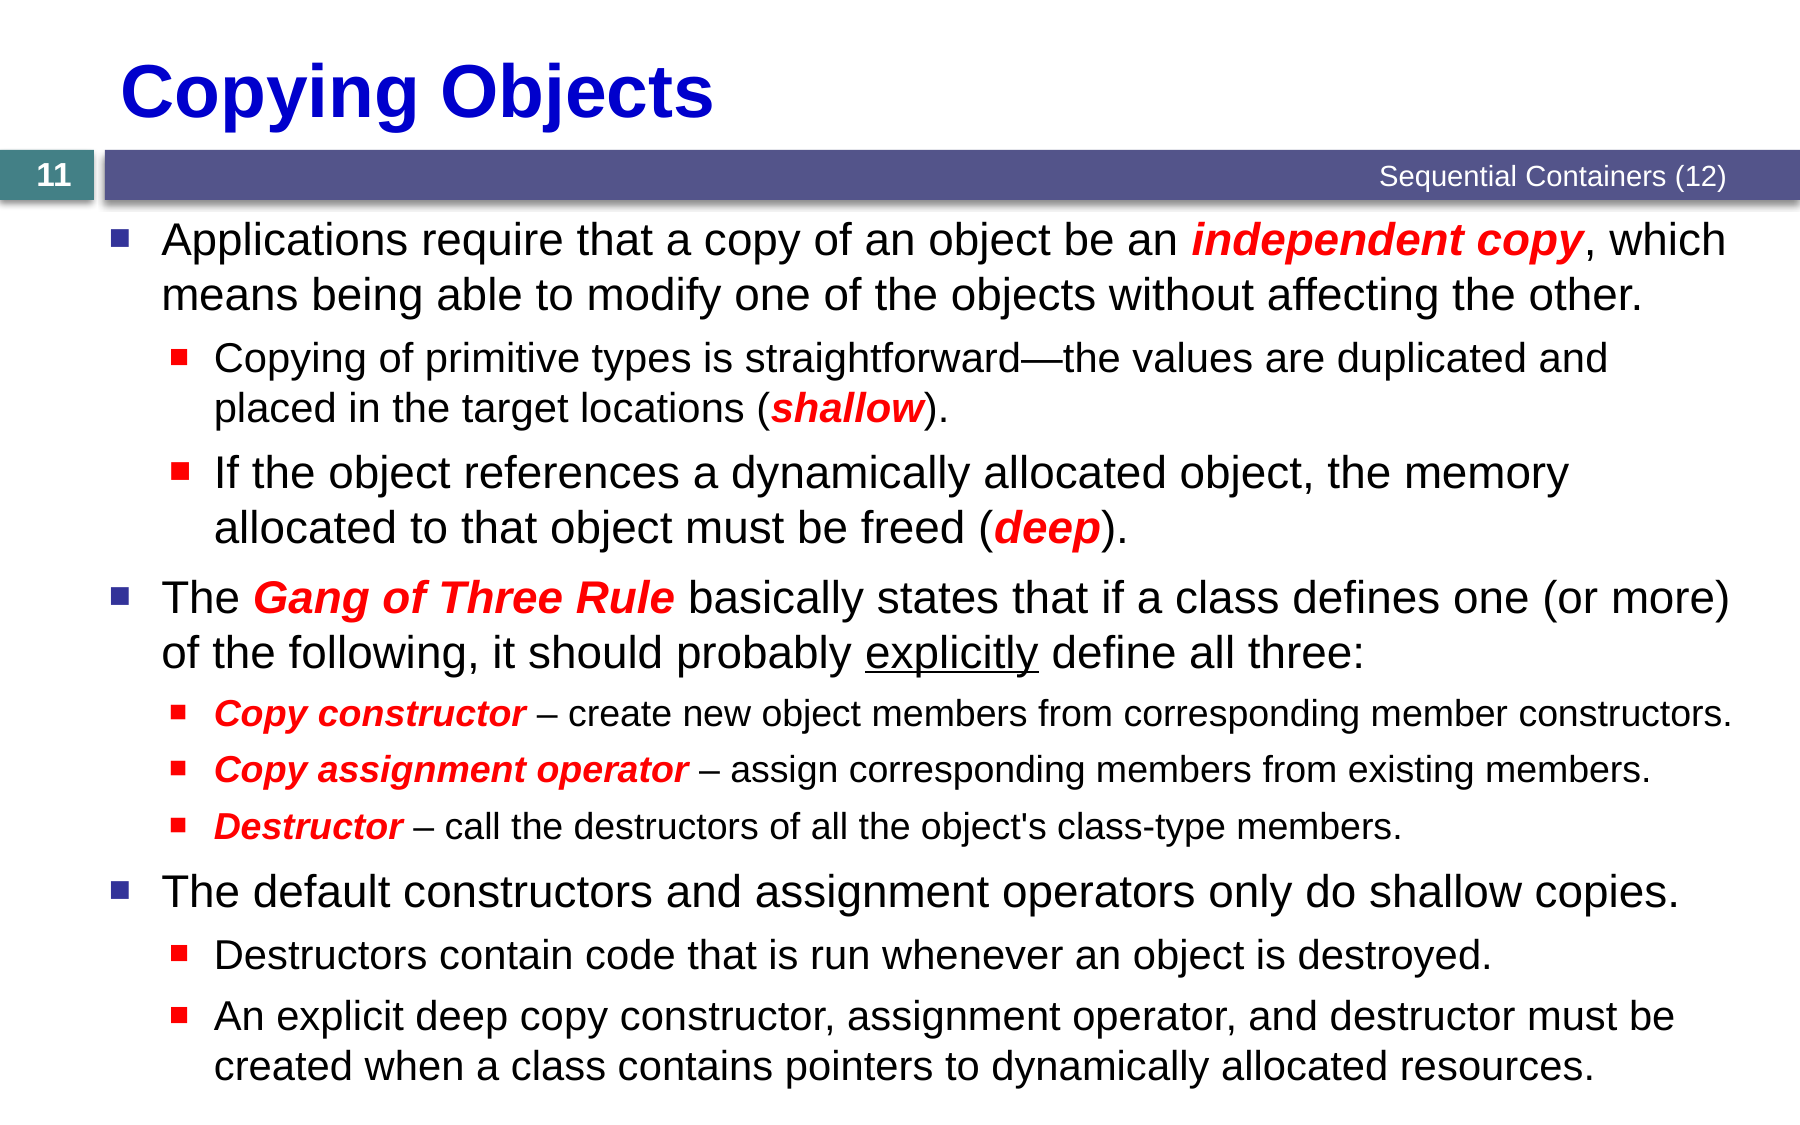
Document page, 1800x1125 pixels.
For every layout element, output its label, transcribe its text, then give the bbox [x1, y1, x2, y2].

list Applications require that a copy of an object be an independent copy, which means being able to modify one of the objects without affecting the other. Copying of primitive types is straightforward—the values are duplicated and placed in the target locations (shallow). If the object references a dynamically allocated object, the memory allocated to that object must be freed (deep). The Gang of Three Rule basically states that if a class defines one (or more) of the following, it should probably explicitly define all three: Copy constructor – create new object members from corresponding member constructors. Copy assignment operator – assign corresponding members from existing members. Destructor – call the destructors of all the object's class-type members. The default constructors and assignment operators only do shallow copies. Destructors contain code that is run whenever an object is destroyed. An explicit deep copy constructor, assignment operator, and destructor must be created when a class contains pointers to dynamically allocated resources. [93, 202, 1752, 1082]
title Copying Objects [105, 27, 1743, 149]
slide_number 11 [0, 150, 108, 196]
footer Sequential Containers (12) [675, 149, 1743, 202]
